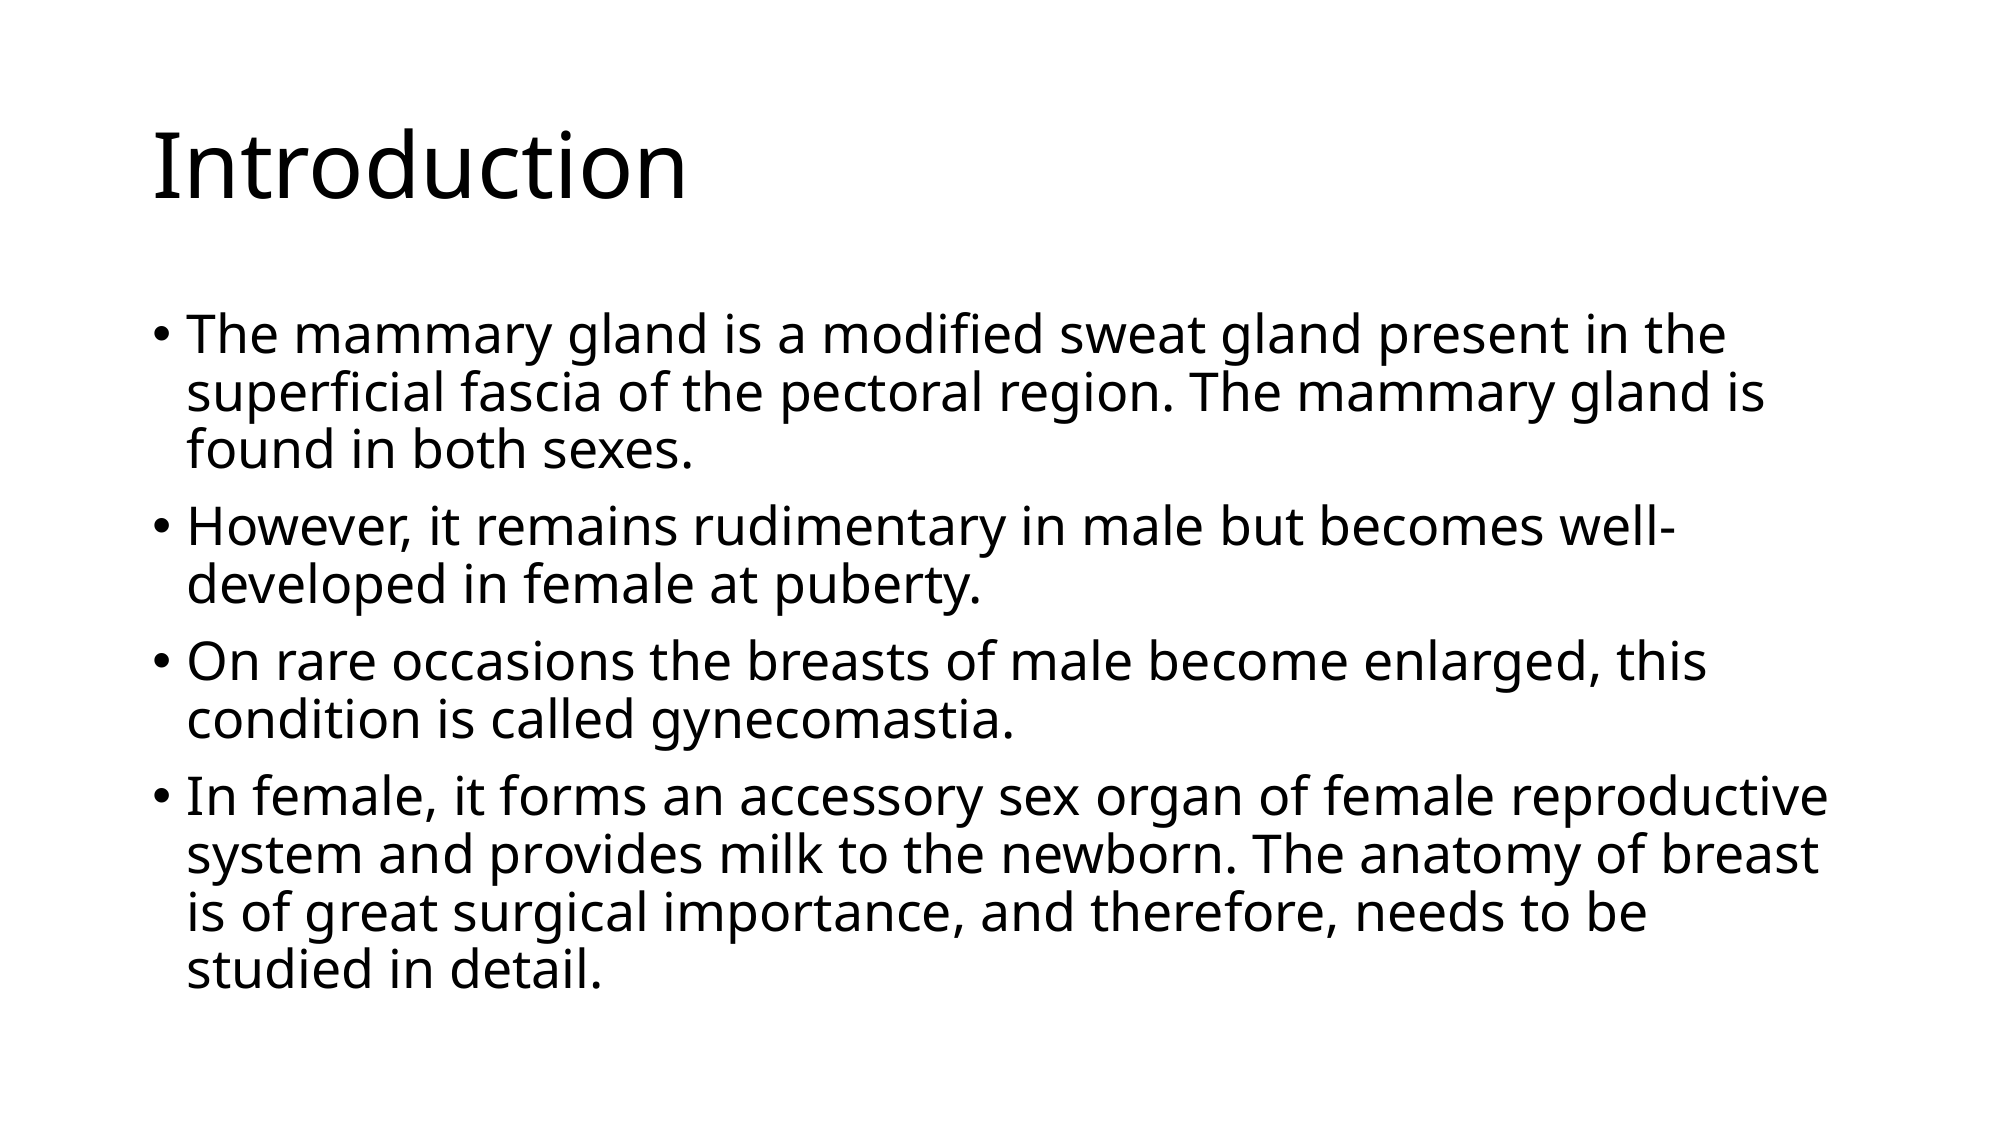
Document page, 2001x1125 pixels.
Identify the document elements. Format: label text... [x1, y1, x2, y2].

list The mammary gland is a modified sweat gland present in the superficial fascia of the pectoral region. The mammary gland is found in both sexes. However, it remains rudimentary in male but becomes well-developed in female at puberty. On rare occasions the breasts of male become enlarged, this condition is called gynecomastia. In female, it forms an accessory sex organ of female reproductive system and provides milk to the newborn. The anatomy of breast is of great surgical importance, and therefore, needs to be studied in detail. [137, 299, 1863, 1014]
title Introduction [137, 59, 1863, 278]
